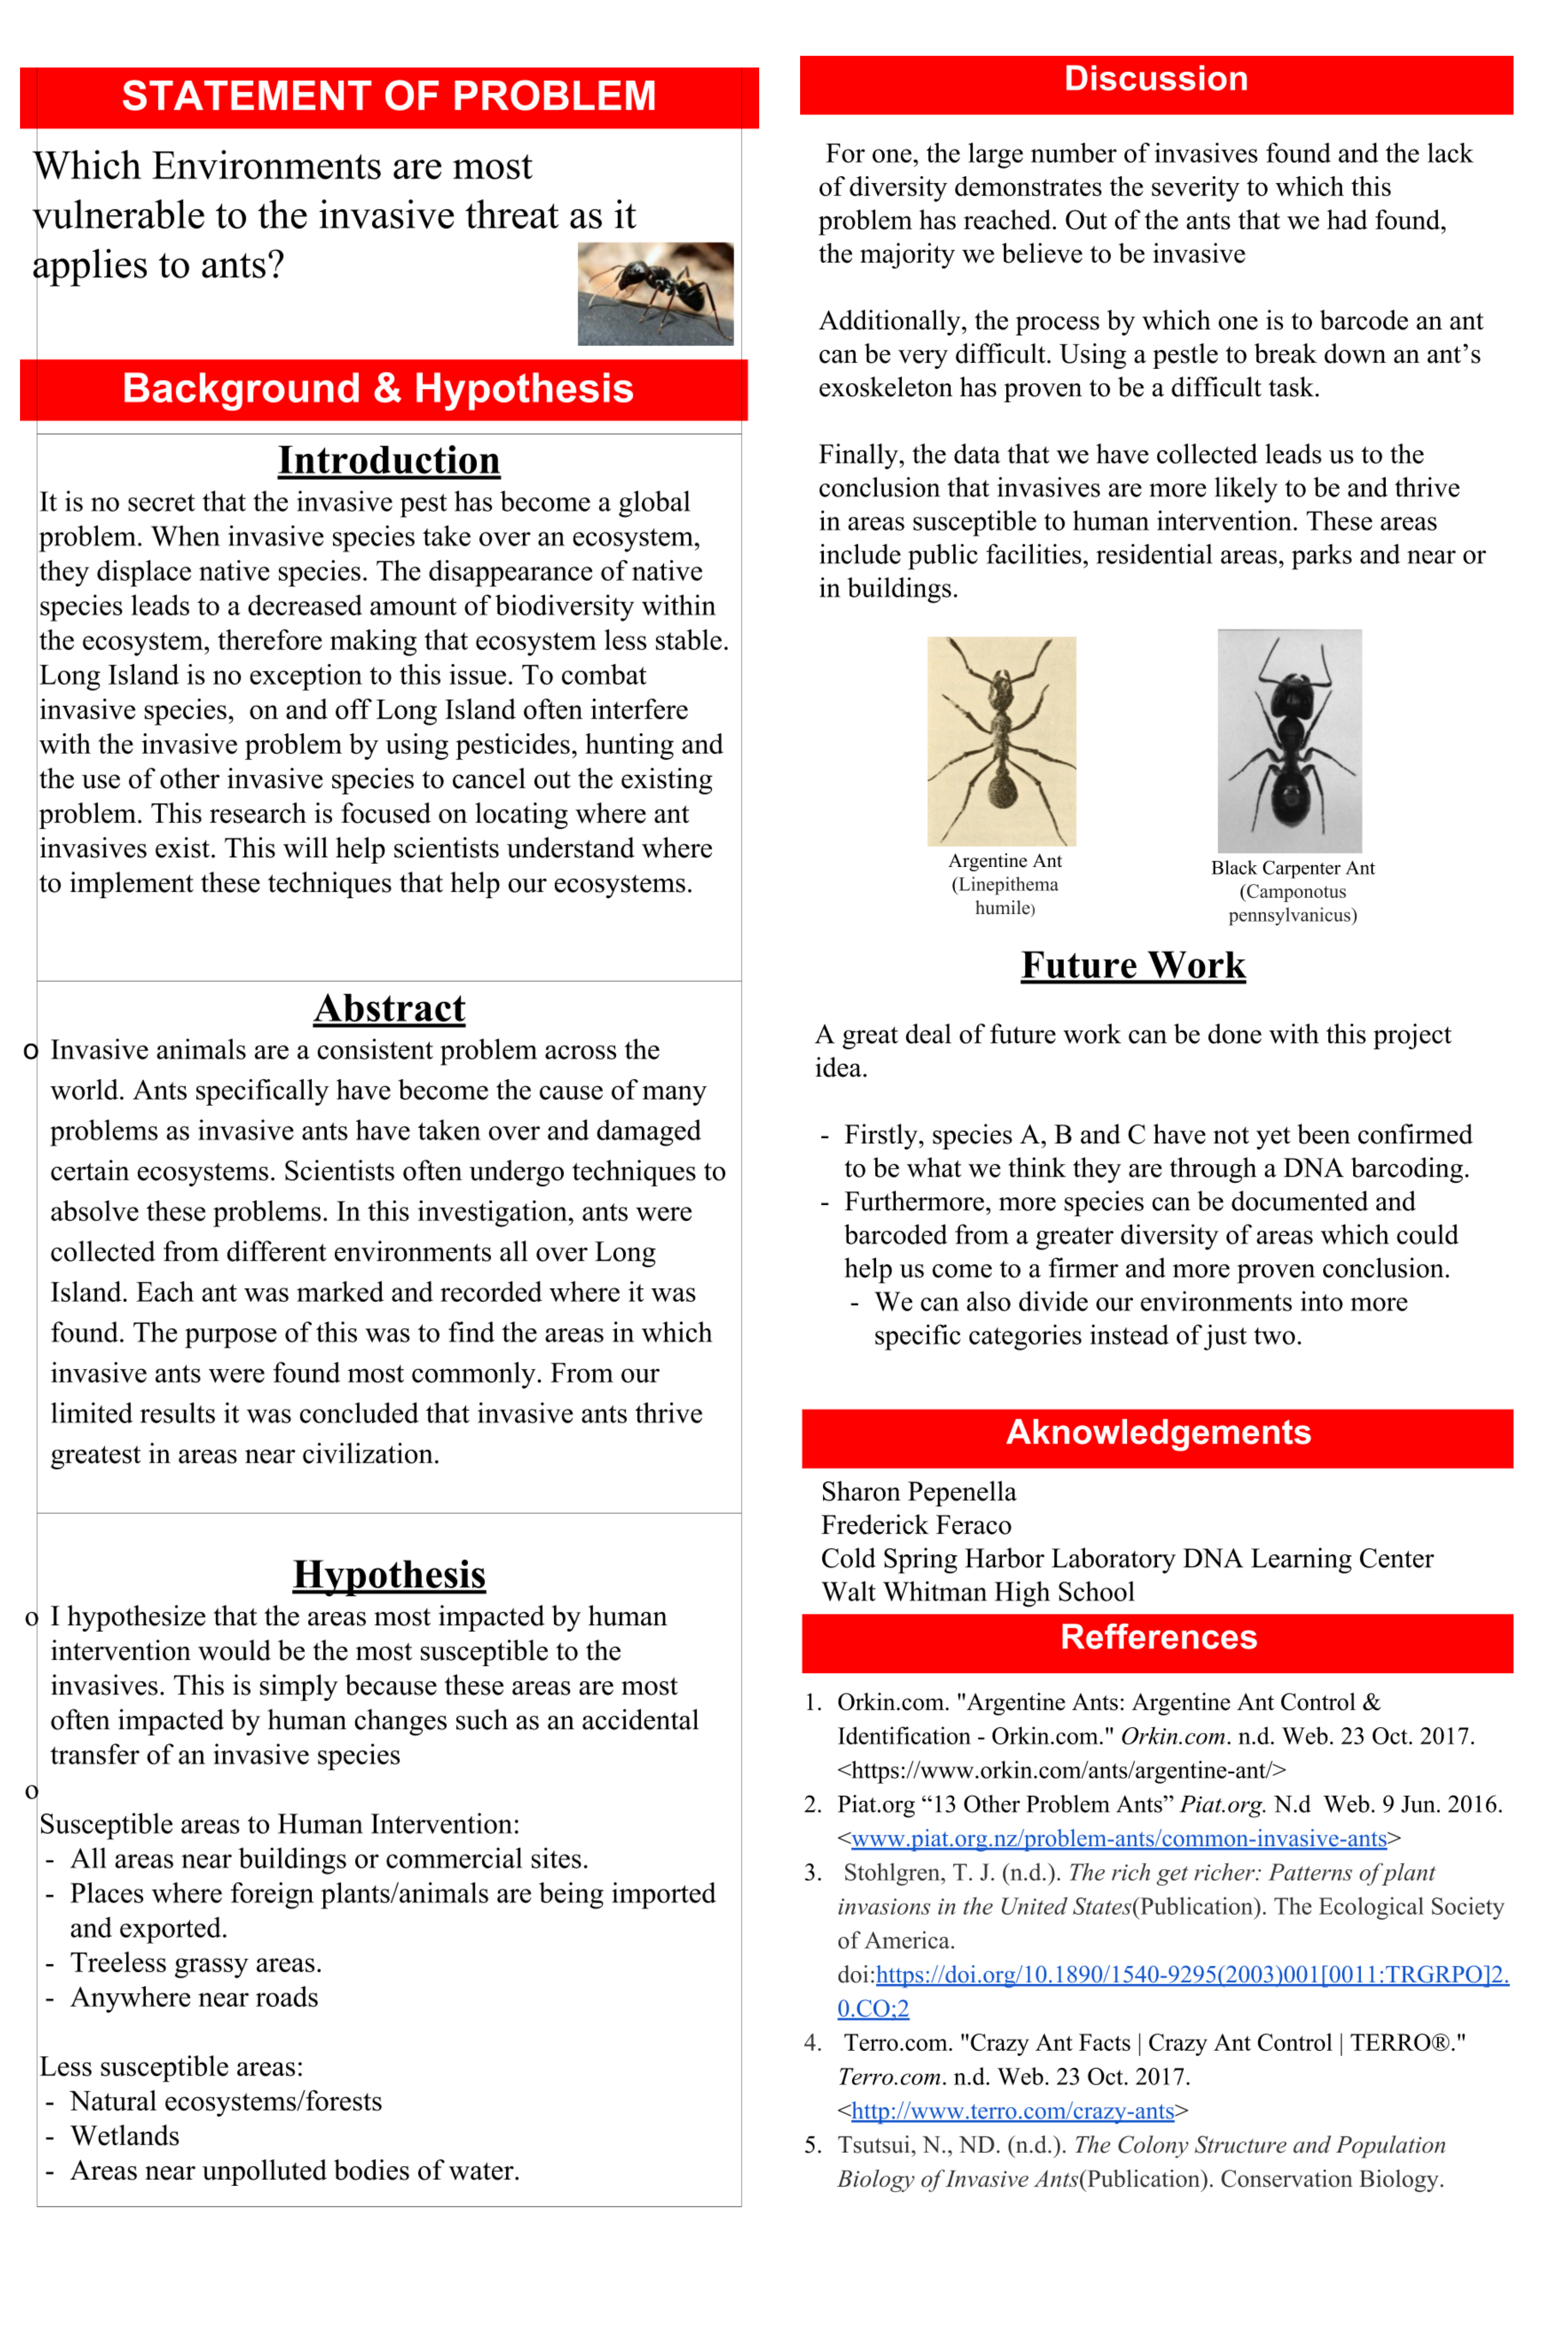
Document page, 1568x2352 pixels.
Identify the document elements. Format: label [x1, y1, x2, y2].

picture [800, 55, 1514, 2196]
picture [20, 67, 759, 2285]
